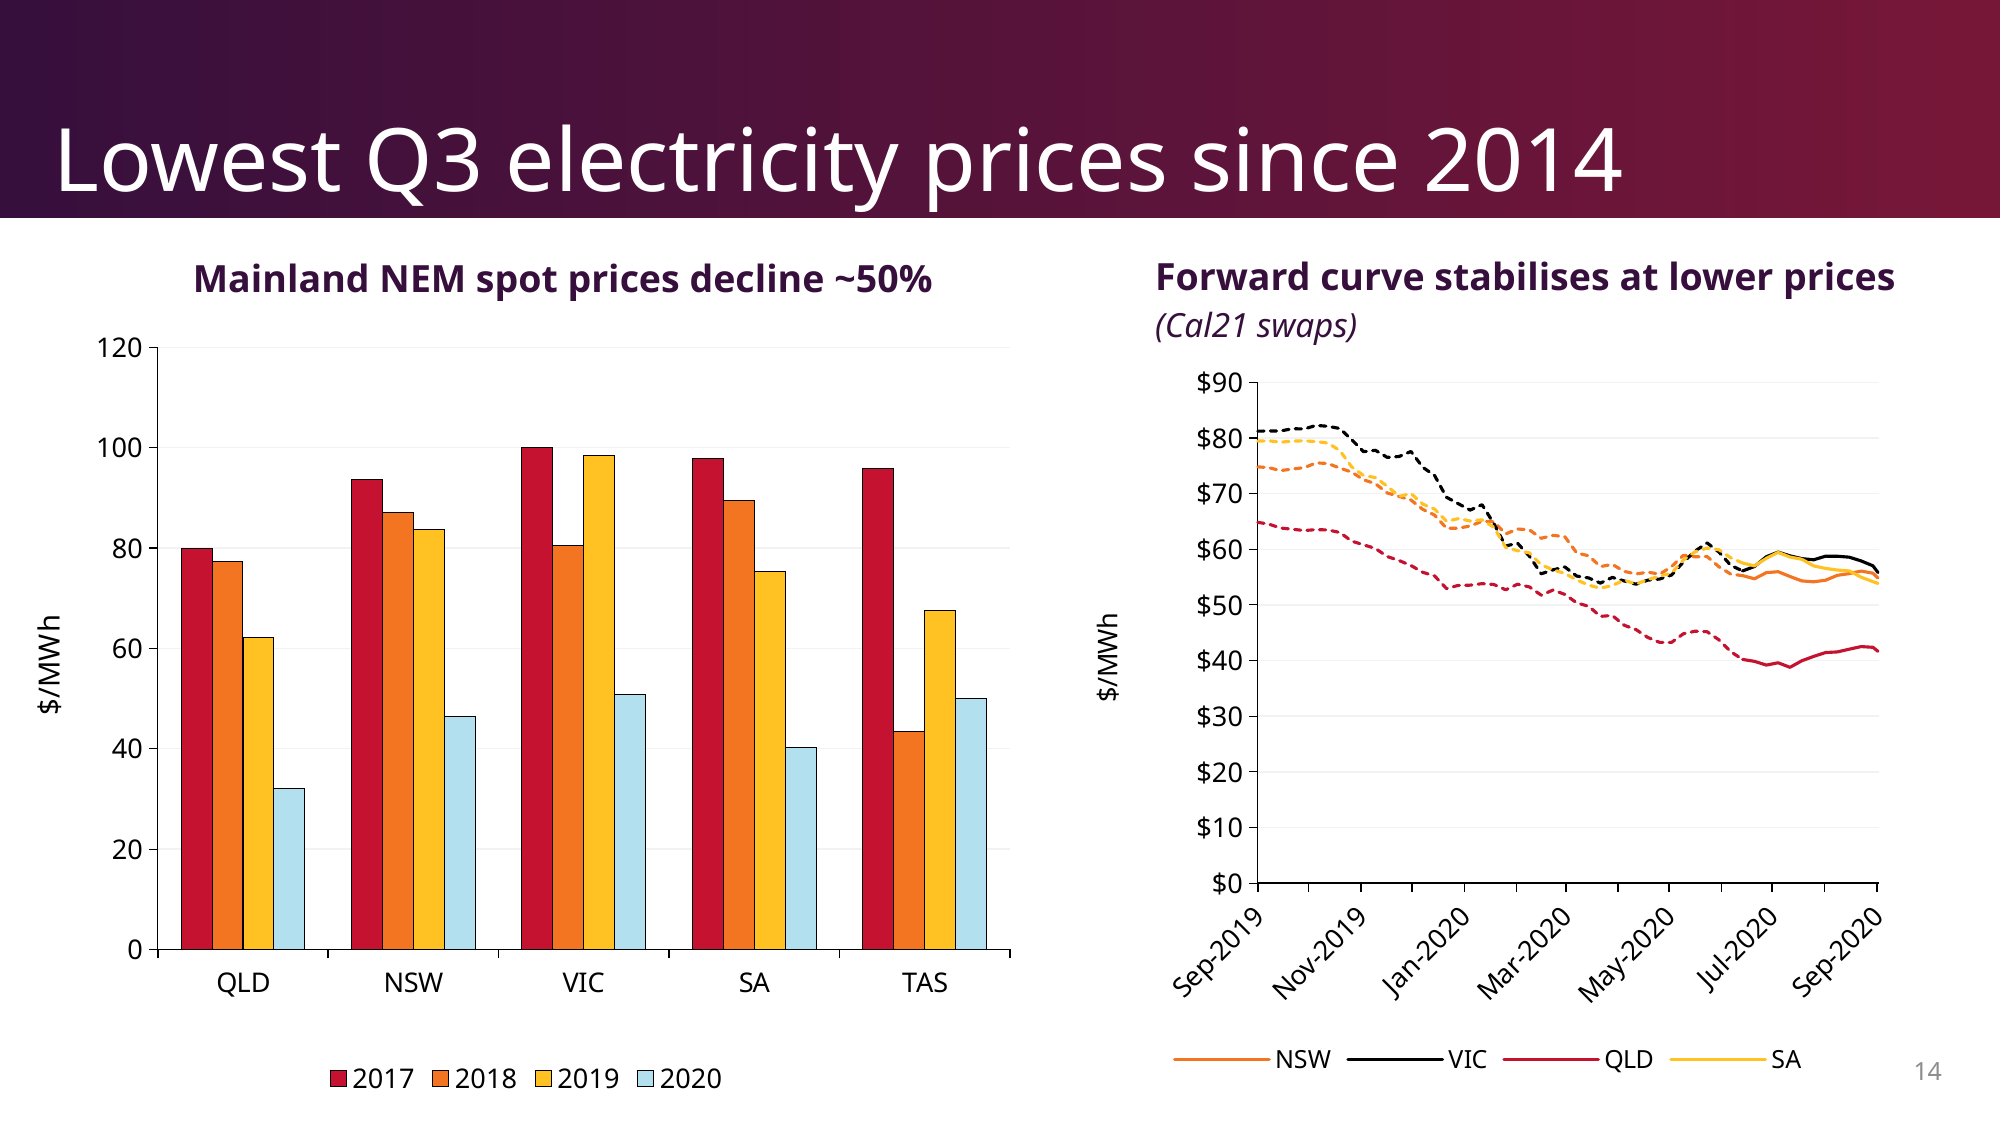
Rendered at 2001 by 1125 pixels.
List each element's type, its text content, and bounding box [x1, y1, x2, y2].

slide_number 13 [1862, 1042, 1957, 1103]
title Lowest Q3 electricity prices since 2014 [38, 22, 1876, 218]
chart [19, 299, 1033, 1103]
table_header Forward curve stabilises at lower prices (Cal21 swaps) [1140, 243, 1951, 355]
table_header Mainland NEM spot prices decline ~50% [178, 245, 982, 299]
chart [1068, 349, 1908, 1083]
